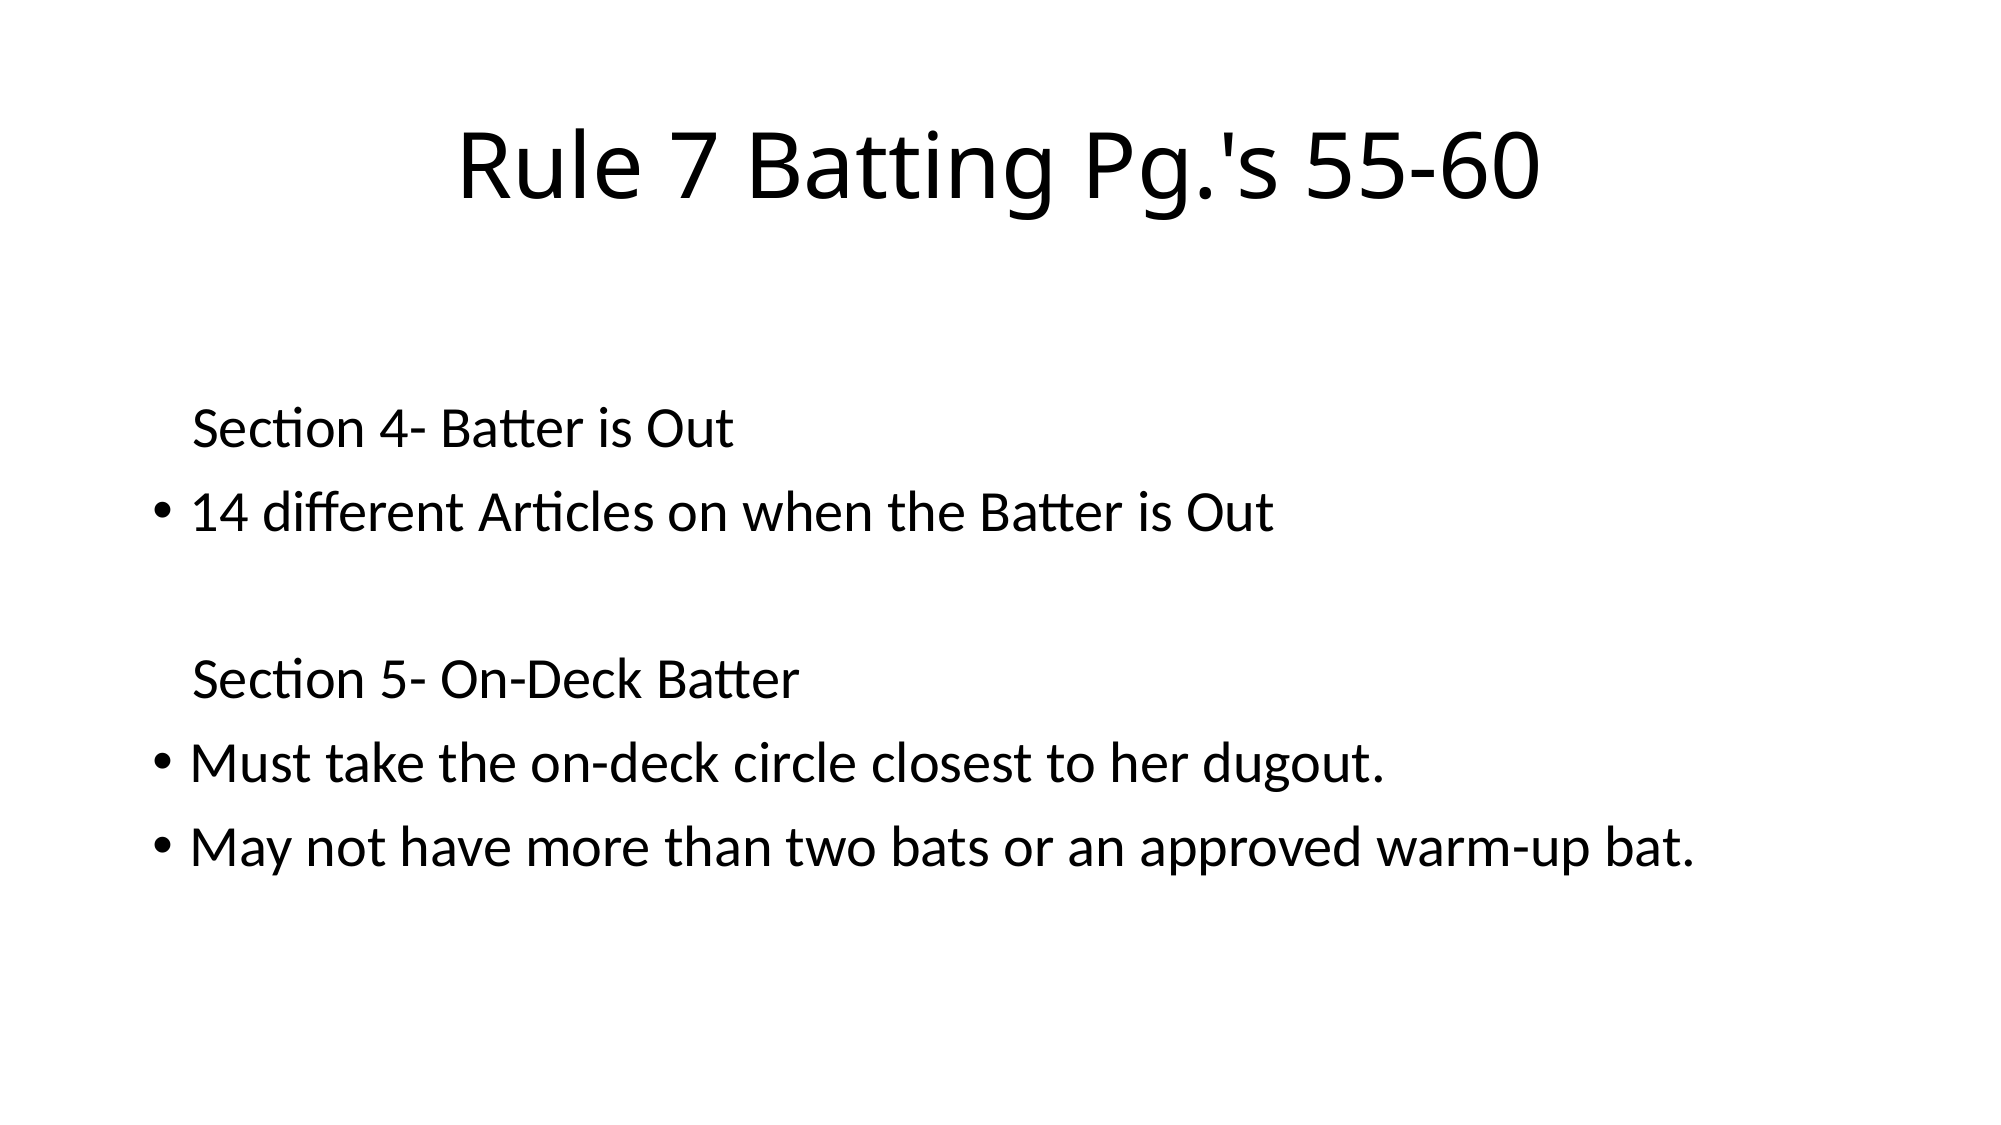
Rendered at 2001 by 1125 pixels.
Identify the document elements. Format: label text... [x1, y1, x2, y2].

title Rule 7 Batting Pg.'s 55-60 [137, 59, 1863, 278]
list Section 4- Batter is Out 14 different Articles on when the Batter is Out Section 5- On-Deck Batter Must take the on-deck circle closest to her dugout. May not have more than two bats or an approved warm-up bat. [137, 299, 1863, 1014]
